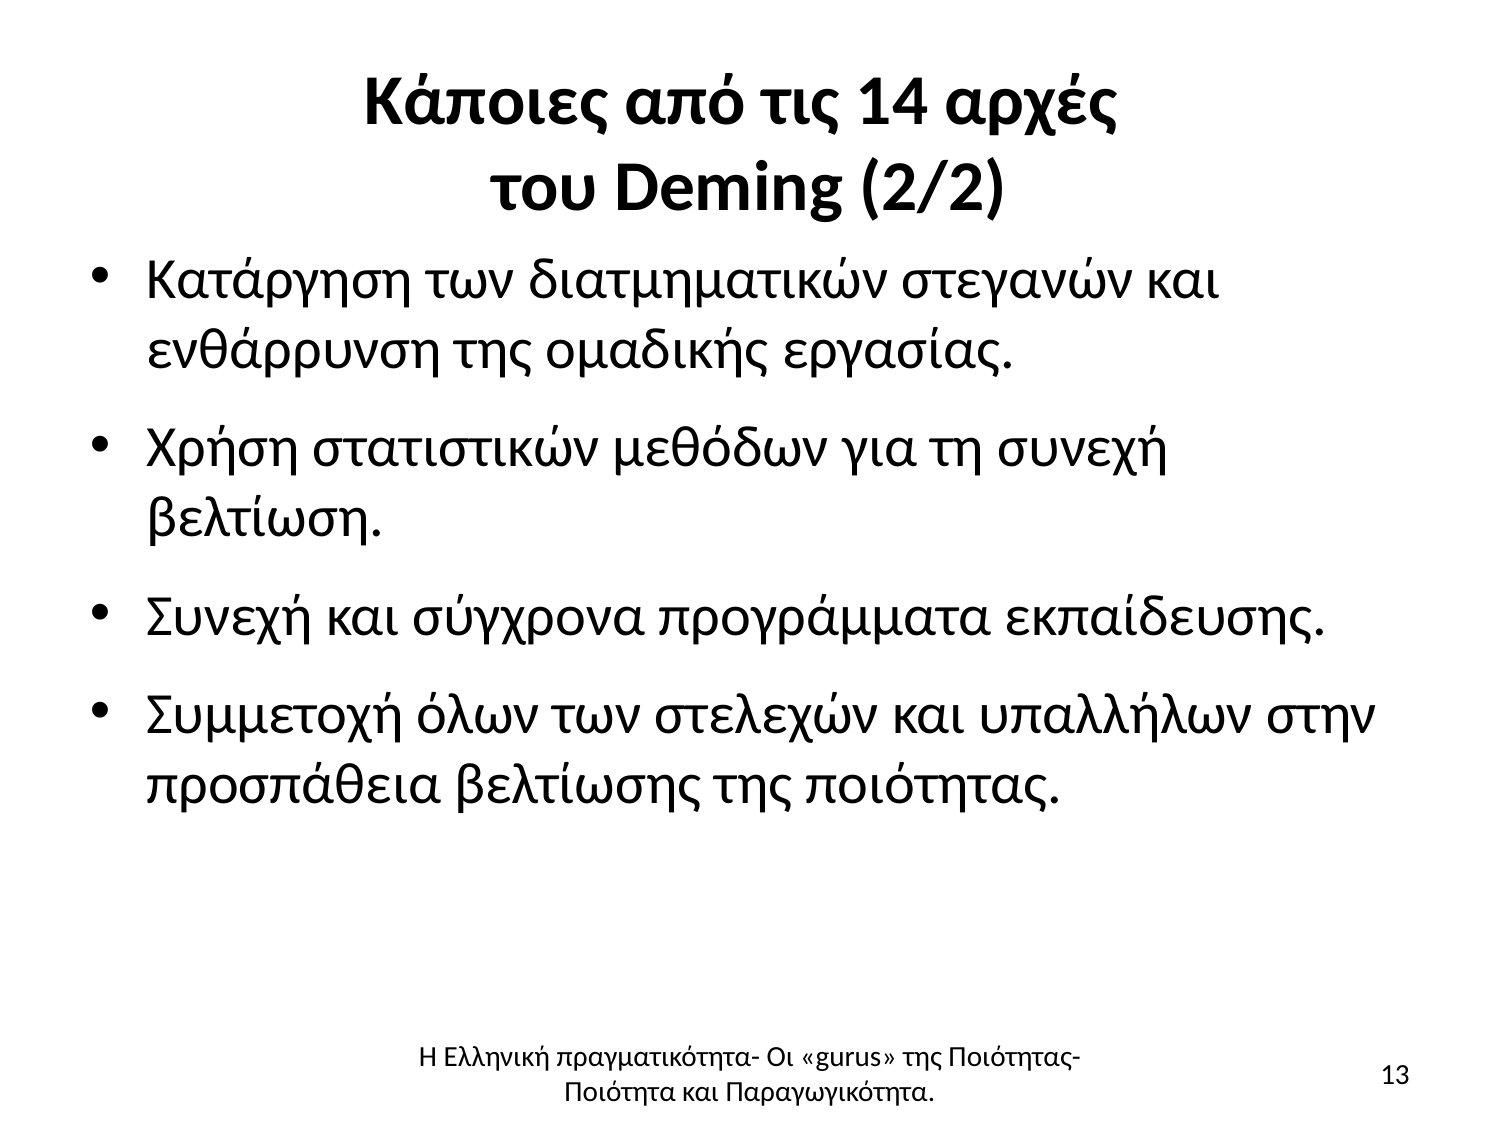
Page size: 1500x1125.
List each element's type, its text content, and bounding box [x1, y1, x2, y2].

text_box Η Ελληνική πραγματικότητα- Οι «gurus» της Ποιότητας- Ποιότητα και Παραγωγικότητα. [360, 1042, 1074, 1103]
text_box Κατάργηση των διατμηματικών στεγανών και ενθάρρυνση της ομαδικής εργασίας. Χρήση στατιστικών μεθόδων για τη συνεχή βελτίωση. Συνεχή και σύγχρονα προγράμματα εκπαίδευσης. Συμμετοχή όλων των στελεχών και υπαλλήλων στην προσπάθεια βελτίωσης της ποιότητας. [74, 232, 1425, 1005]
title Κάποιες από τις 14 αρχές του Deming (2/2) [75, 45, 1425, 232]
text_box 13 [1074, 1042, 1425, 1103]
